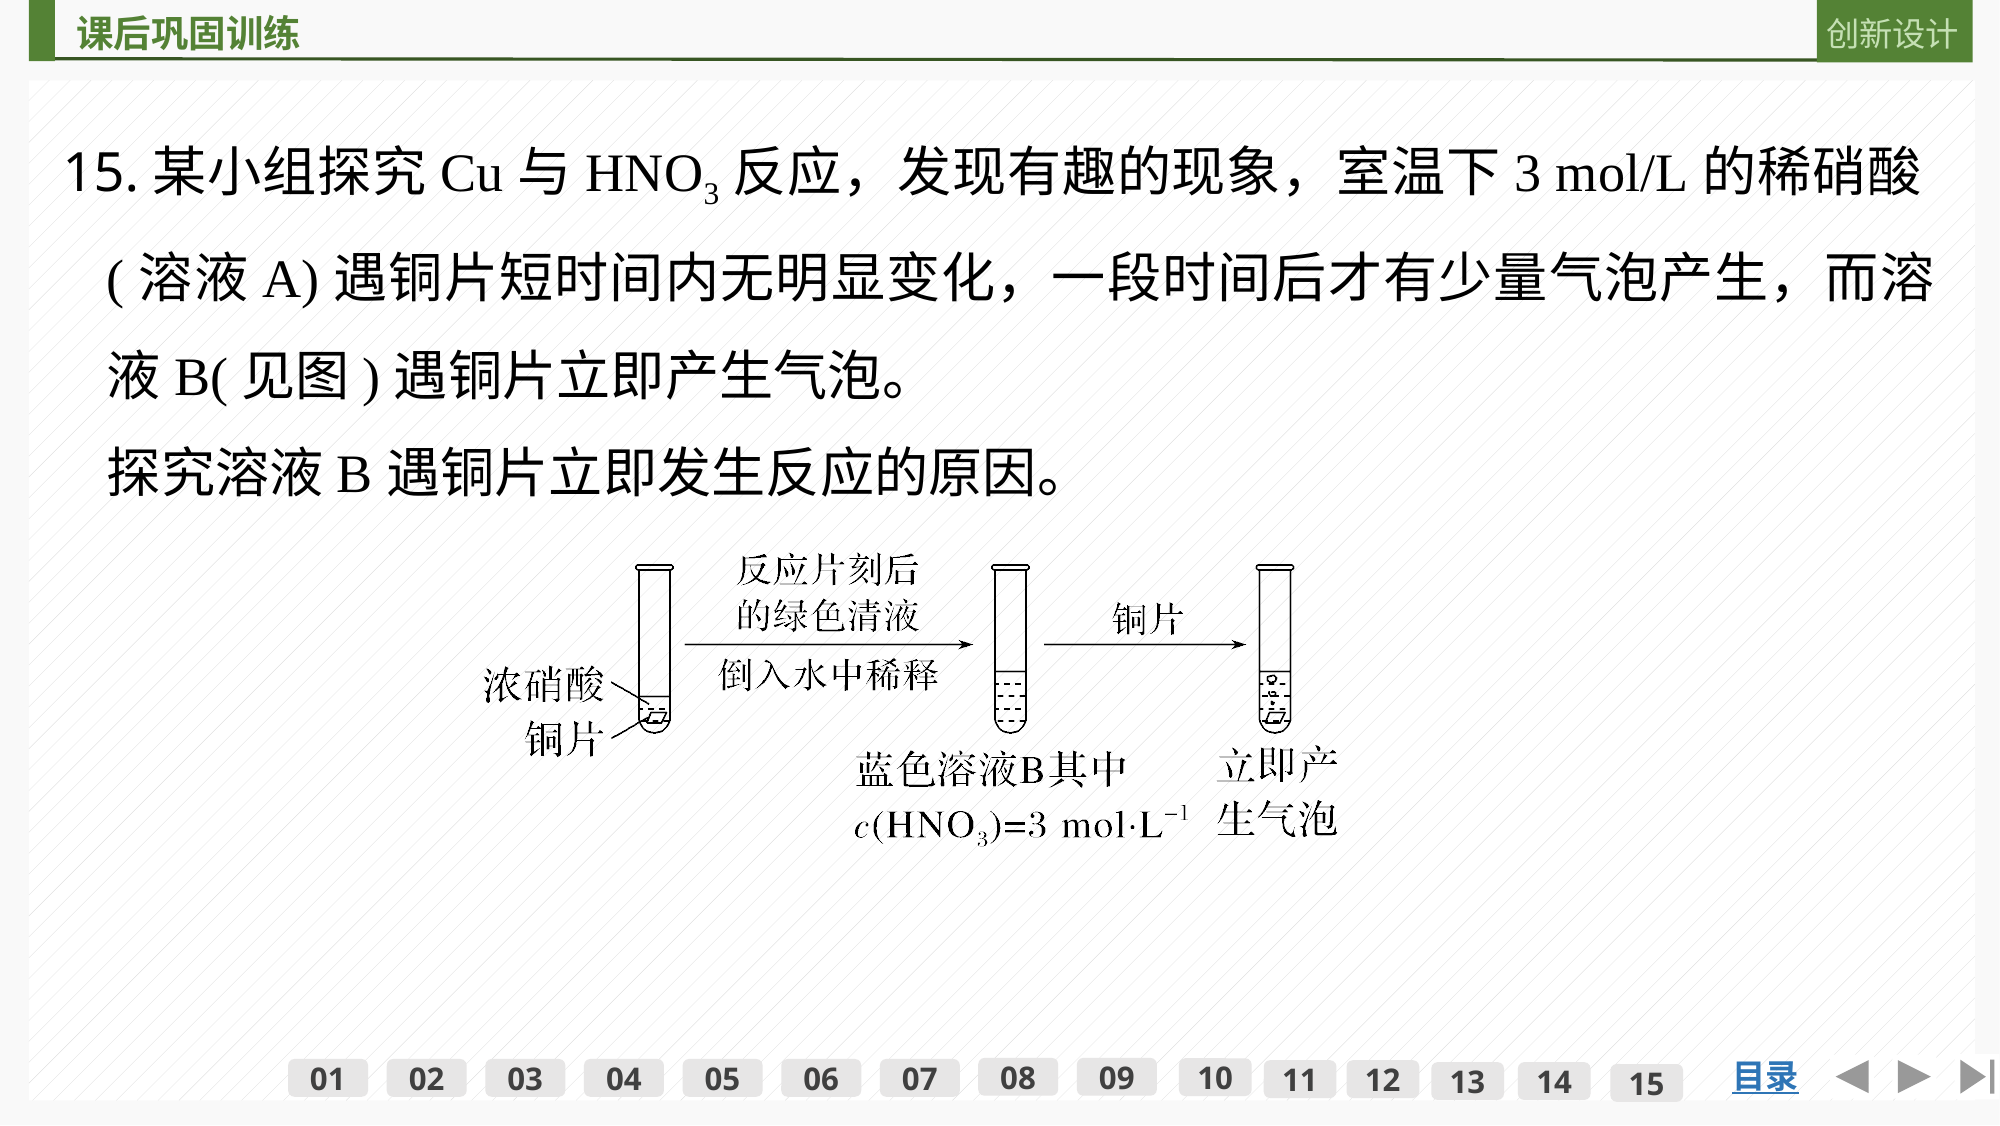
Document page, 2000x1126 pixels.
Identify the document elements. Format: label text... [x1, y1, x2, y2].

picture [468, 533, 1355, 858]
text_box 15.某小组探究Cu与HNO3反应，发现有趣的现象，室温下3 mol/L的稀硝酸(溶液A)遇铜片短时间内无明显变化，一段时间后才有少量气泡产生，而溶液B(见图)遇铜片立即产生气泡。 探究溶液B遇铜片立即发生反应的原因。 [42, 90, 1955, 514]
